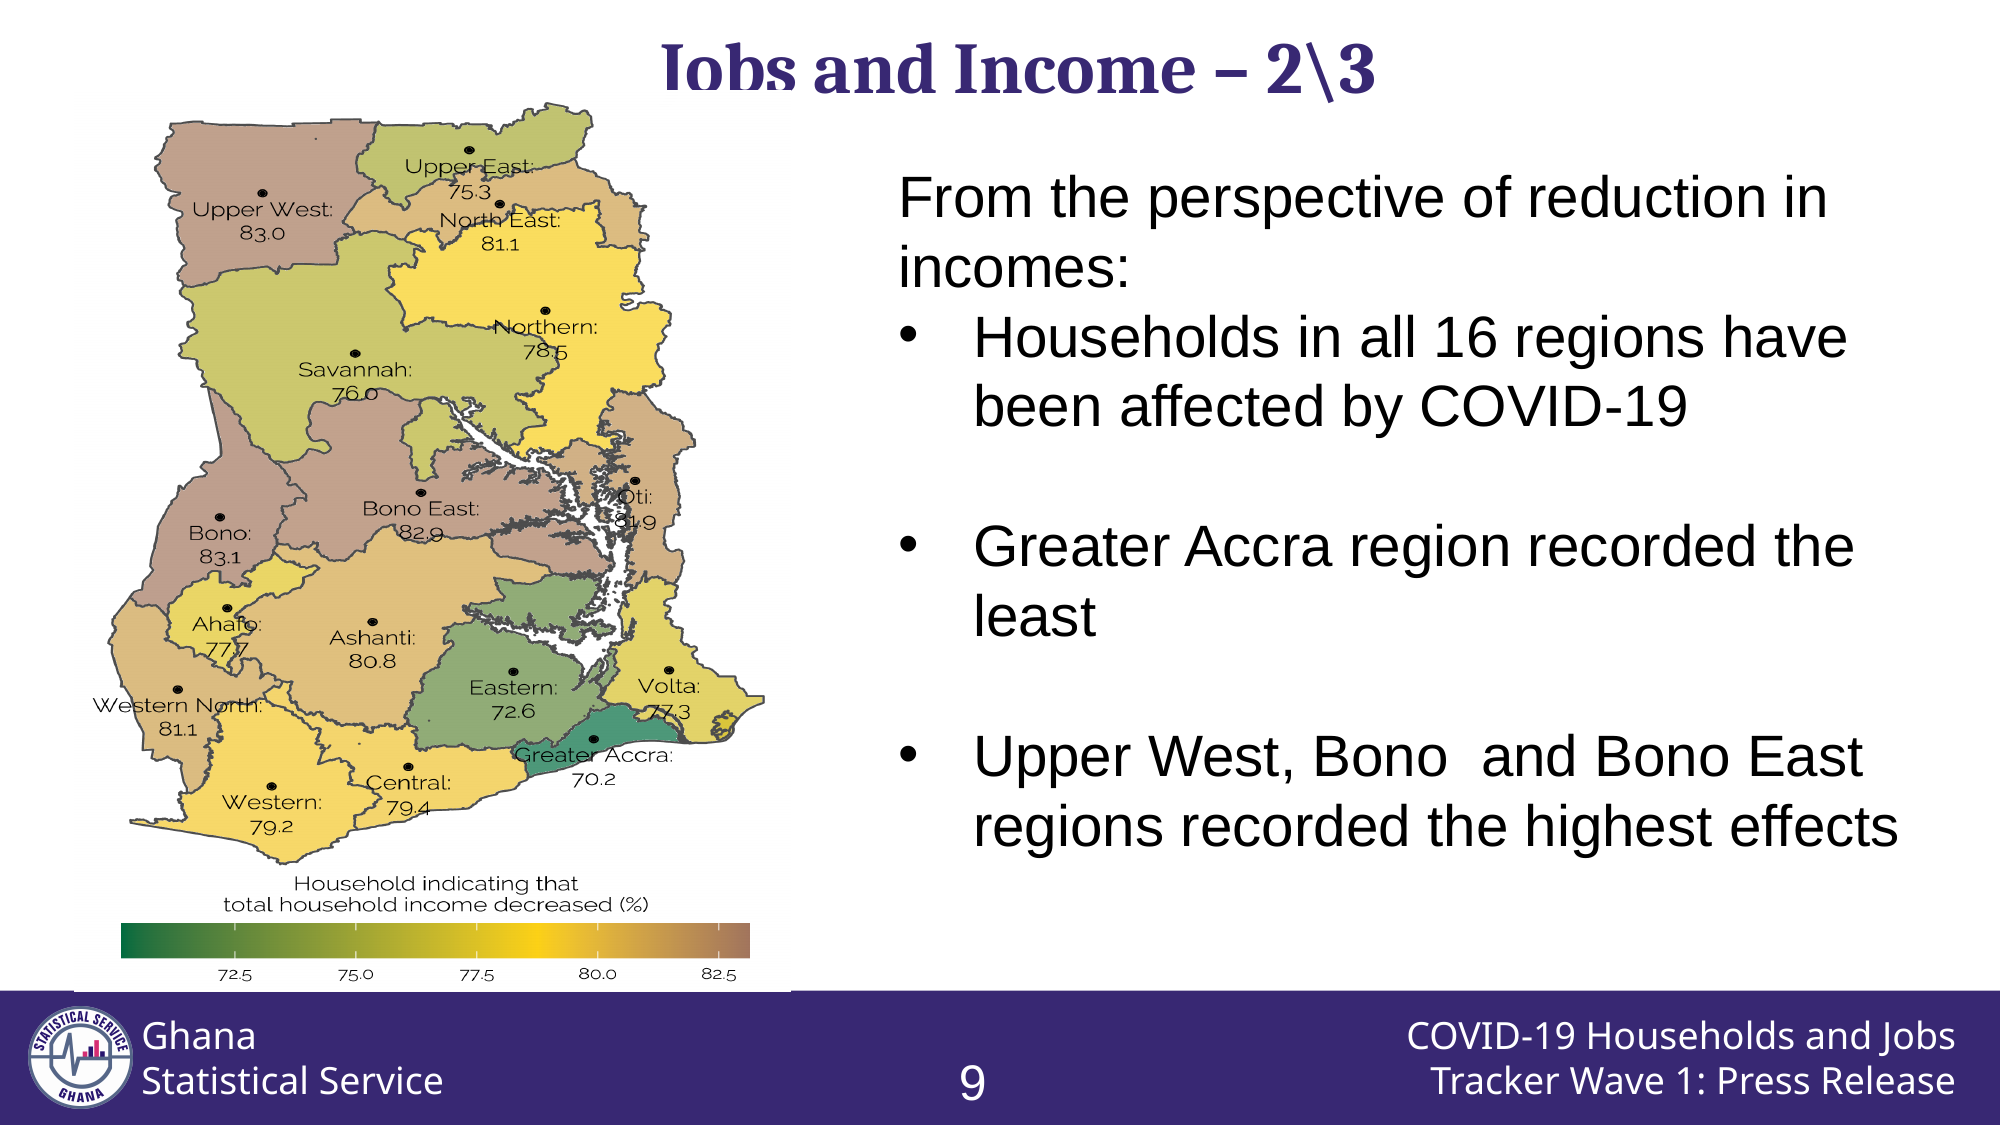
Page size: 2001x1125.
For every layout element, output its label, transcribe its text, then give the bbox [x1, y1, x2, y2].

picture [73, 90, 791, 992]
text_box 8 [944, 1043, 1000, 1104]
picture [28, 1006, 133, 1109]
text_box From the perspective of reduction in incomes: Households in all 16 regions have been affected by COVID-19 Greater Accra region recorded the least Upper West, Bono and Bono East regions recorded the highest effects [883, 151, 1981, 866]
text_box Jobs and Income – 2\3 [341, 25, 1713, 115]
